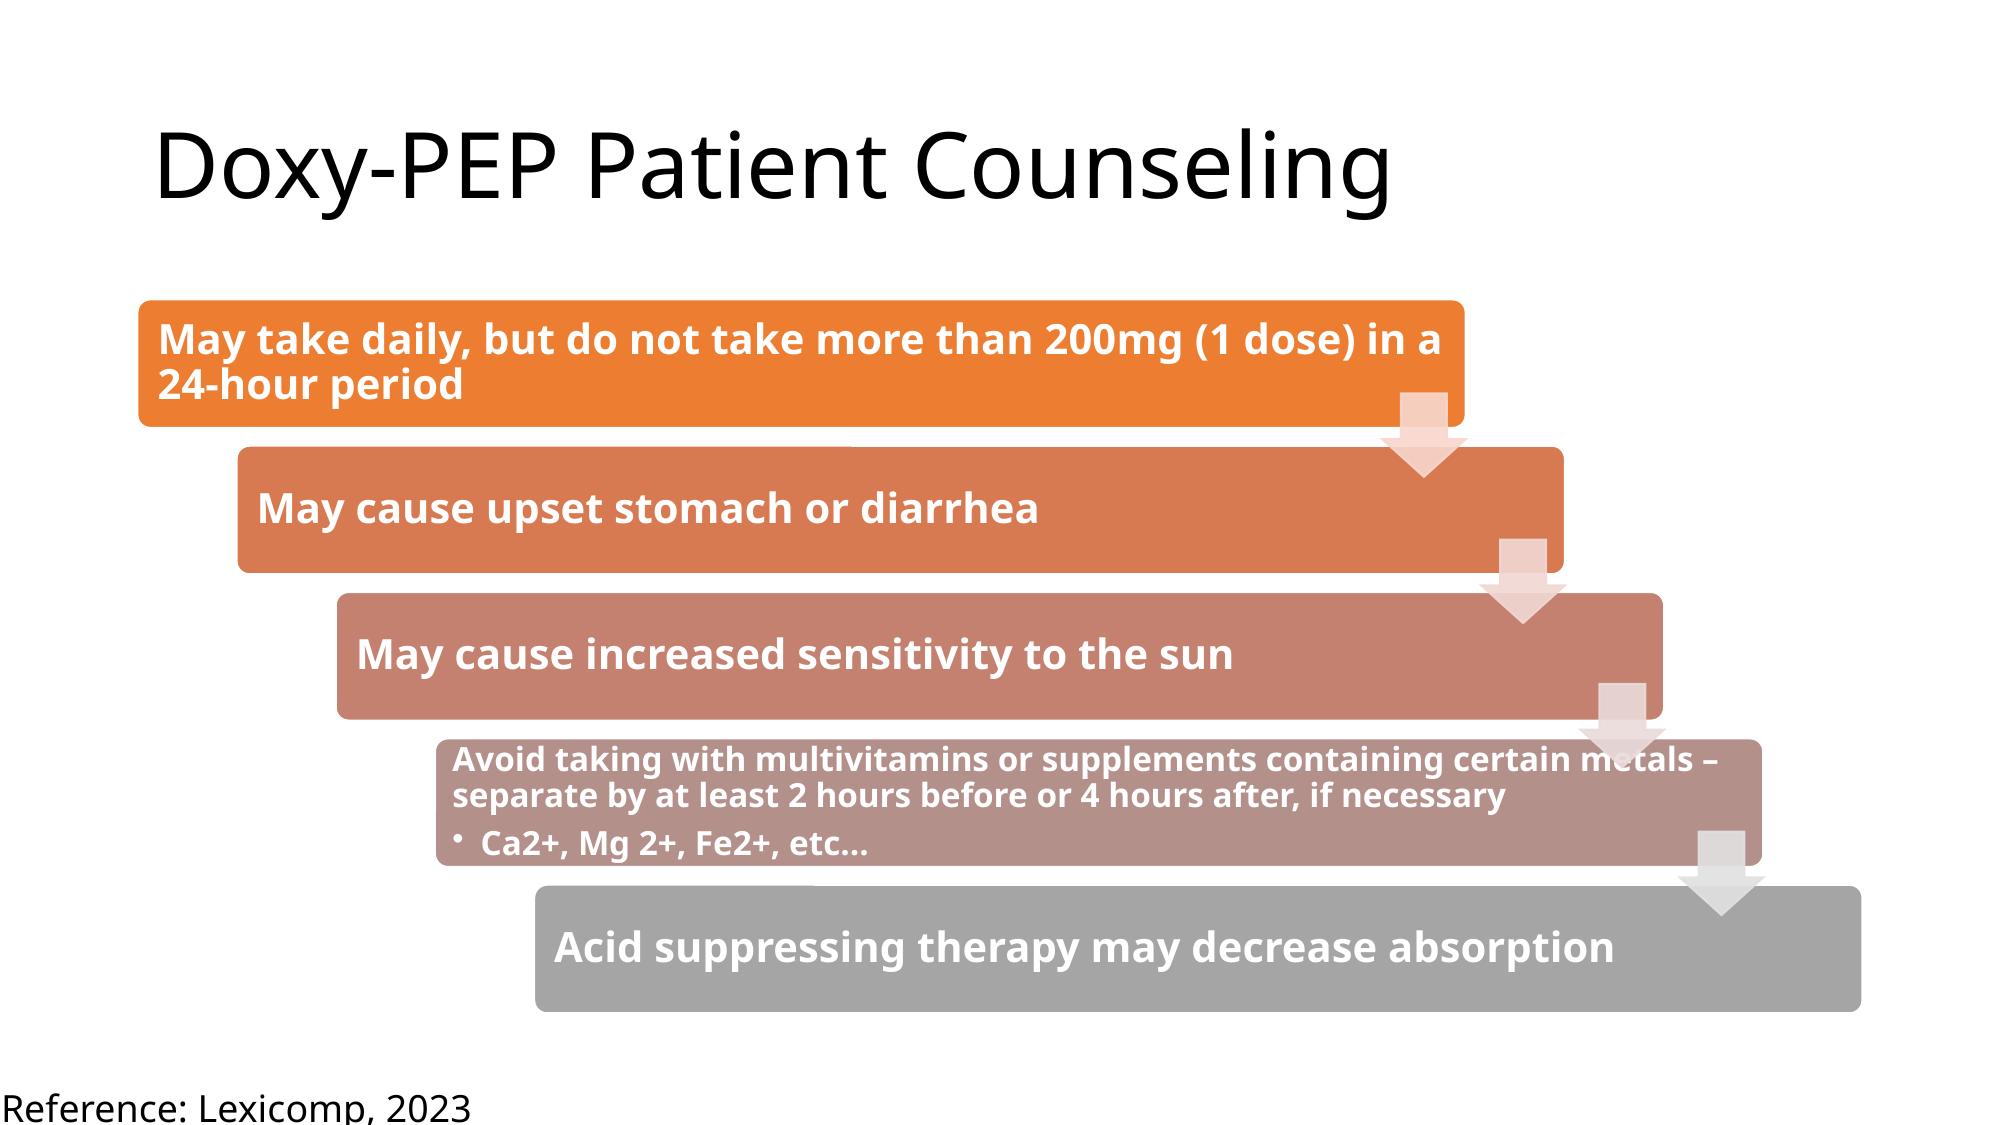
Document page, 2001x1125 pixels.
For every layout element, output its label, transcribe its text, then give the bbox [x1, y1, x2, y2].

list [137, 299, 1863, 1014]
title Doxy-PEP Patient Counseling [137, 59, 1863, 278]
text_box Reference: Lexicomp, 2023 [0, 1077, 1442, 1125]
